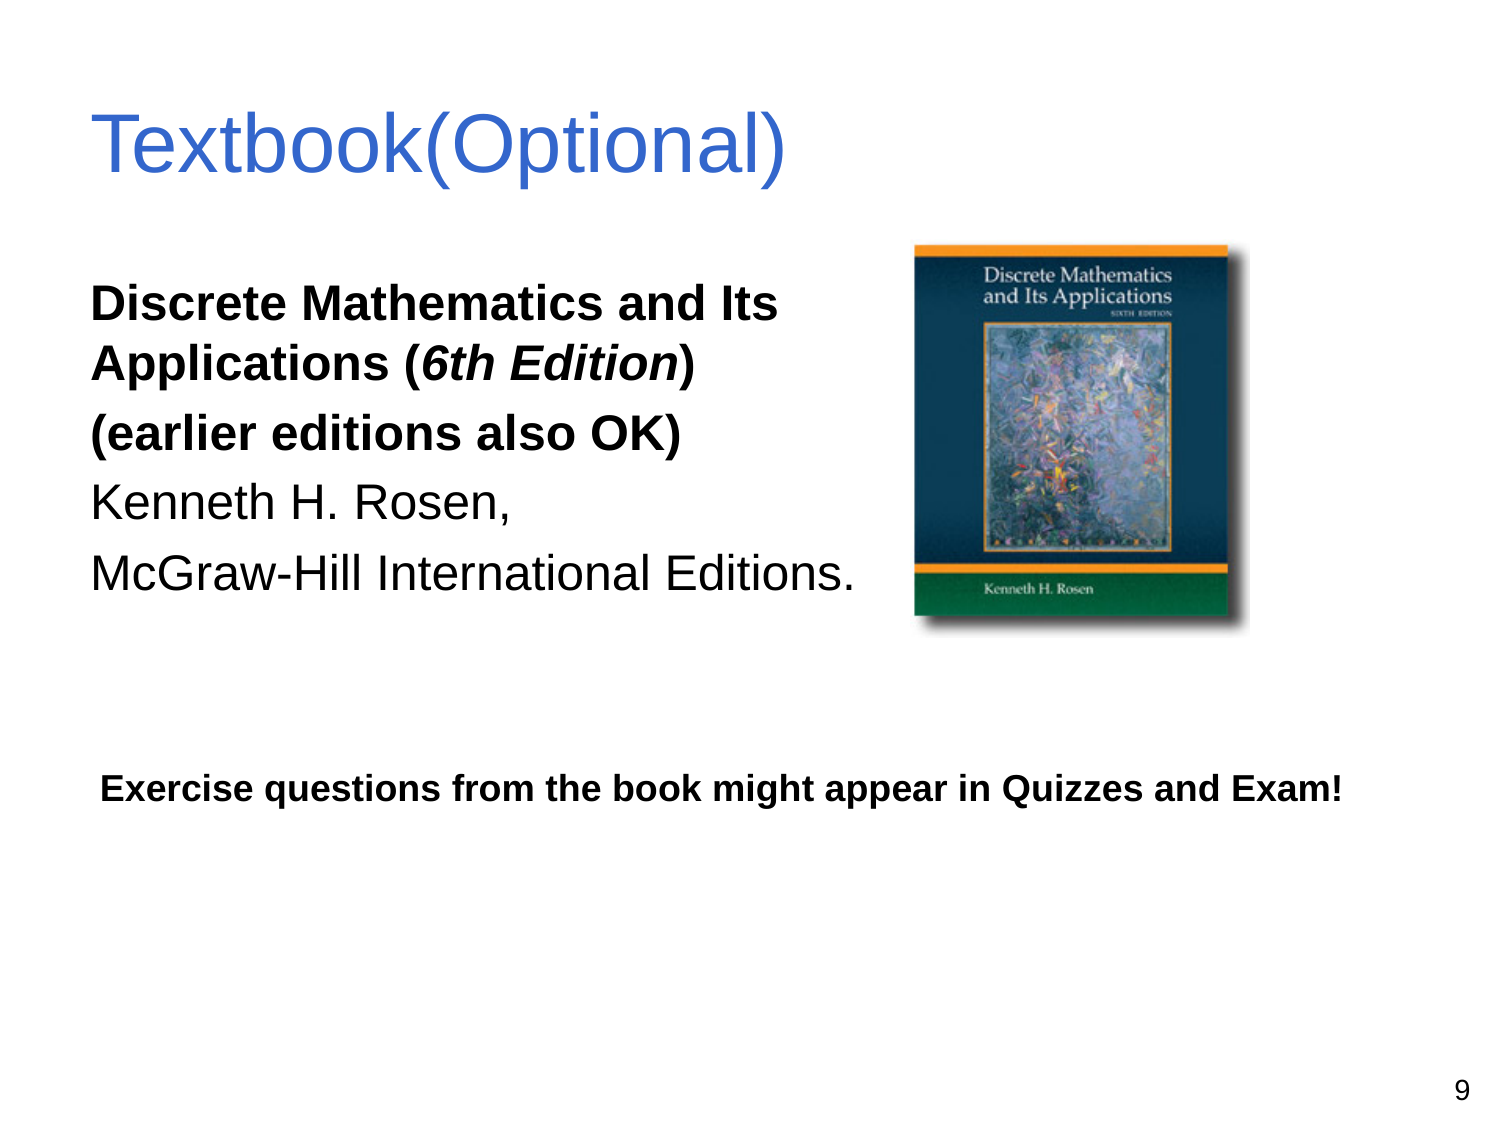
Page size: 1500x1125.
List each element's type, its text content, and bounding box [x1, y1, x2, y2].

list Discrete Mathematics and Its Applications (6th Edition) (earlier editions also OK) Kenneth H. Rosen, McGraw-Hill International Editions. [75, 262, 967, 1023]
title Textbook(Optional) [74, 44, 1426, 233]
text_box Exercise questions from the book might appear in Quizzes and Exam! [85, 756, 1360, 817]
picture [910, 239, 1251, 639]
